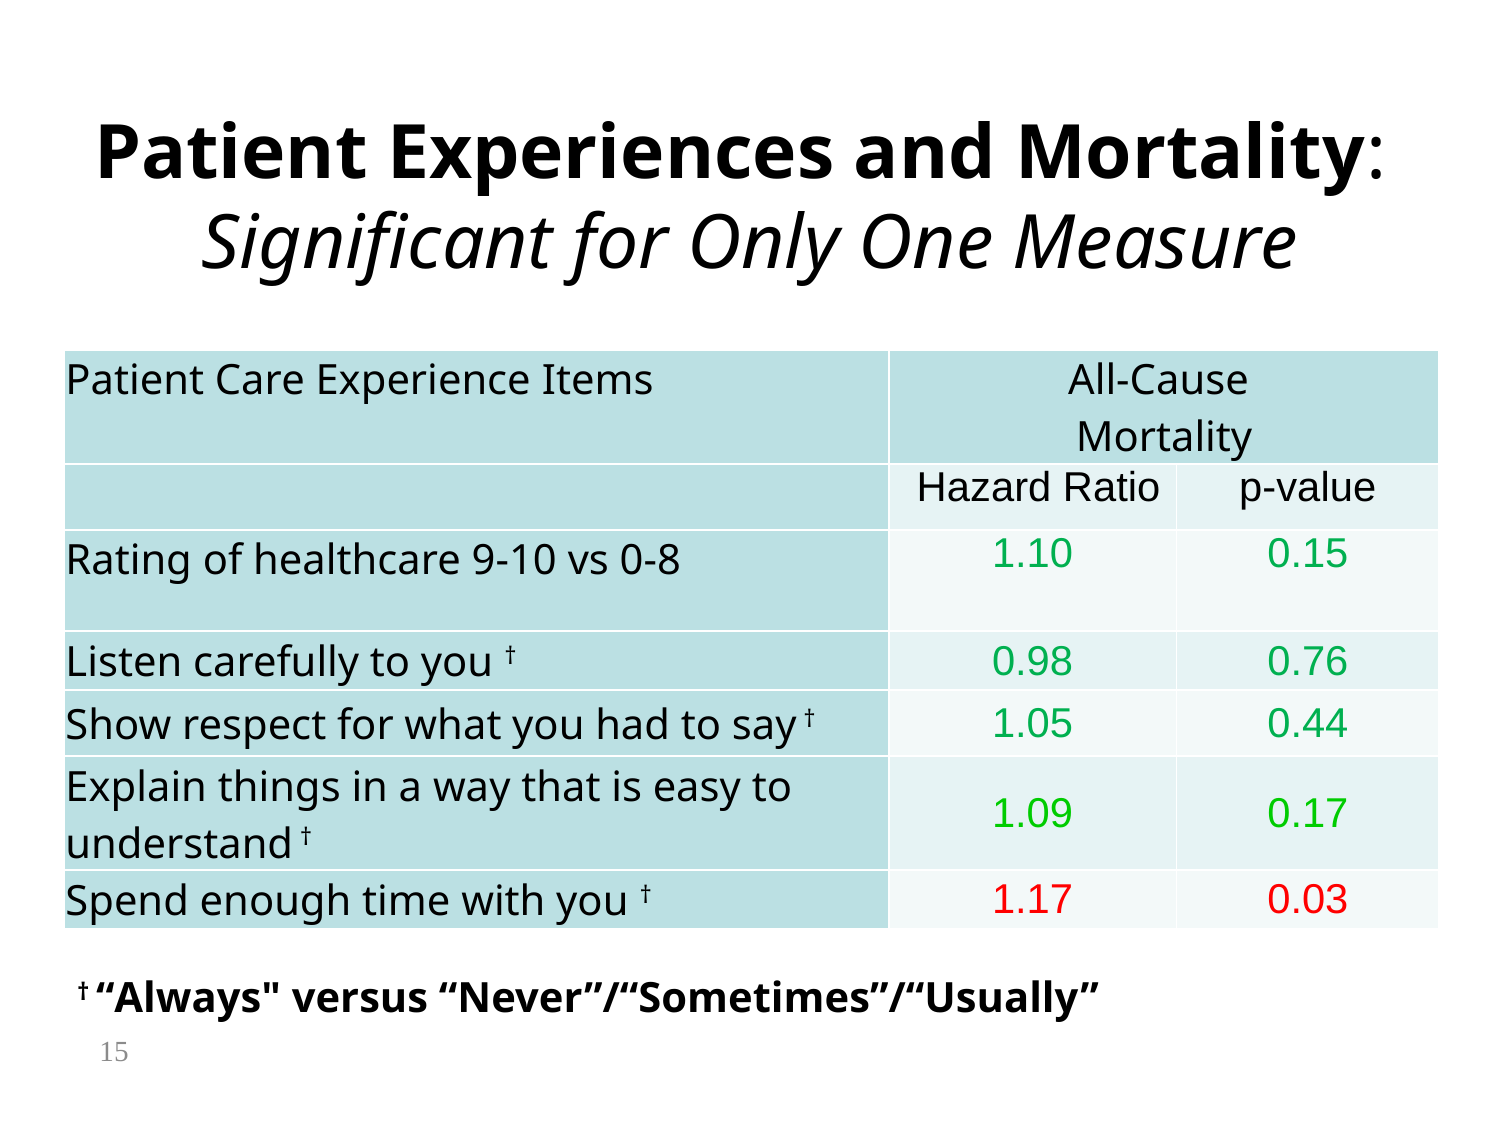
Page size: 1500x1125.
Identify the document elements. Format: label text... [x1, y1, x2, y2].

table_cell 1.05 [890, 691, 1176, 755]
table_cell 0.44 [1177, 691, 1438, 755]
table_cell Hazard Ratio [890, 465, 1176, 529]
table_cell 0.17 [1177, 757, 1438, 869]
table_cell 0.03 [1177, 871, 1438, 928]
text_box † “Always" versus “Never”/“Sometimes”/“Usually” [62, 963, 1413, 1029]
table_cell 0.76 [1177, 632, 1438, 689]
table_cell 1.17 [890, 871, 1176, 928]
table_cell Spend enough time with you † [65, 871, 888, 928]
title Patient Experiences and Mortality: Significant for Only One Measure [0, 112, 1500, 276]
table_cell [65, 465, 888, 529]
table_cell Explain things in a way that is easy to understand † [65, 757, 888, 869]
slide_number 15 [84, 1024, 479, 1103]
table_header All-Cause Mortality [890, 351, 1438, 463]
table_cell Listen carefully to you † [65, 632, 888, 689]
table_cell 1.09 [890, 757, 1176, 869]
table_cell p-value [1177, 465, 1438, 529]
table_header Patient Care Experience Items [65, 351, 888, 463]
table_cell Rating of healthcare 9-10 vs 0-8 [65, 531, 888, 630]
table_cell 0.98 [890, 632, 1176, 689]
table_cell Show respect for what you had to say † [65, 691, 888, 755]
table_cell 0.15 [1177, 531, 1438, 630]
table_cell 1.10 [890, 531, 1176, 630]
